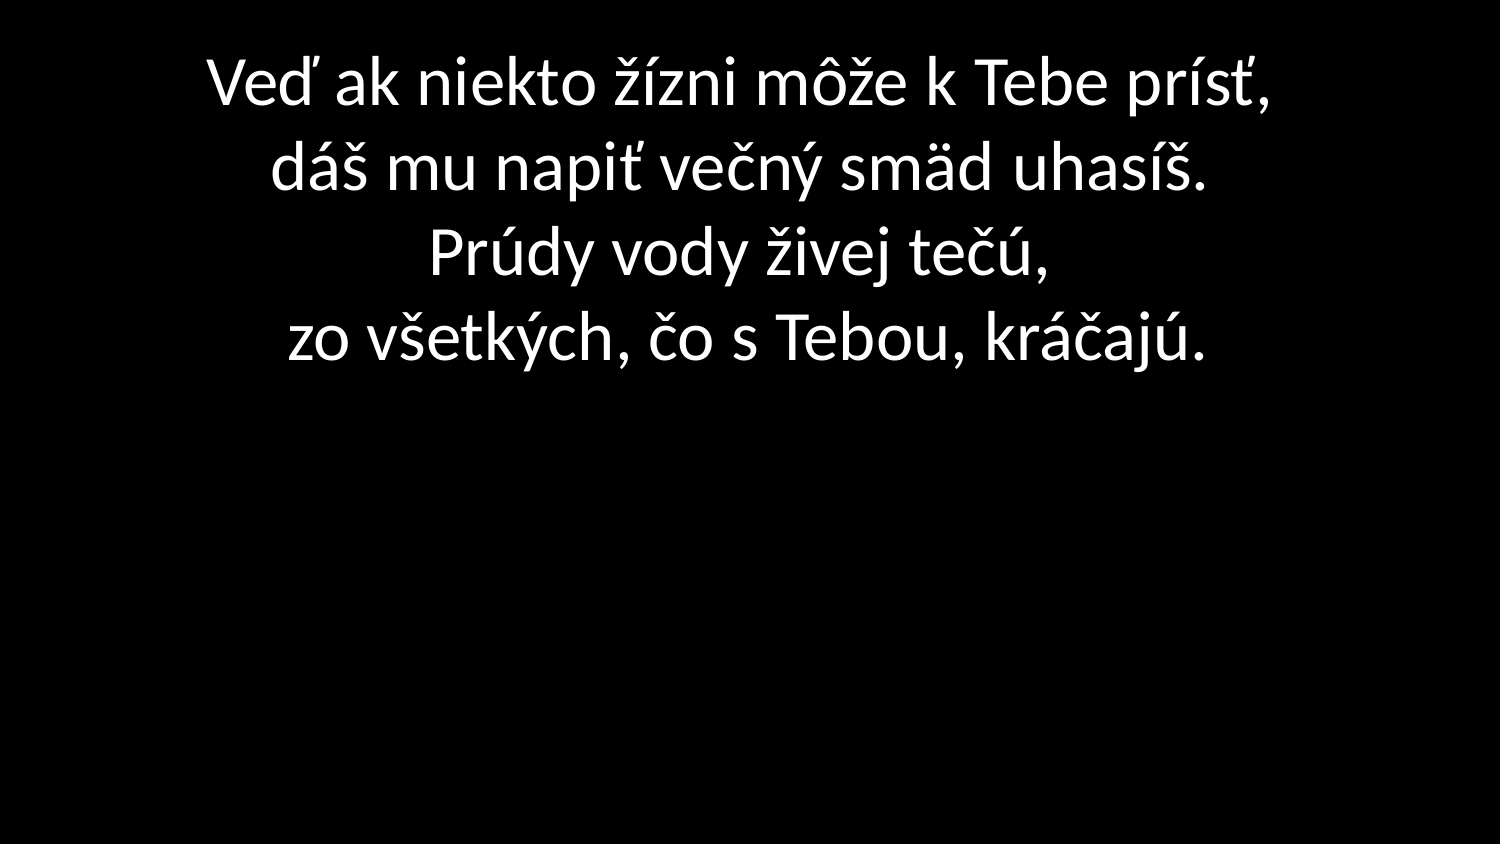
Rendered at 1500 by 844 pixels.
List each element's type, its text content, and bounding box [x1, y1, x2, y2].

title Veď ak niekto žízni môže k Tebe prísť, dáš mu napiť večný smäd uhasíš. Prúdy vody živej tečú, zo všetkých, čo s Tebou, kráčajú. [21, 27, 1476, 825]
